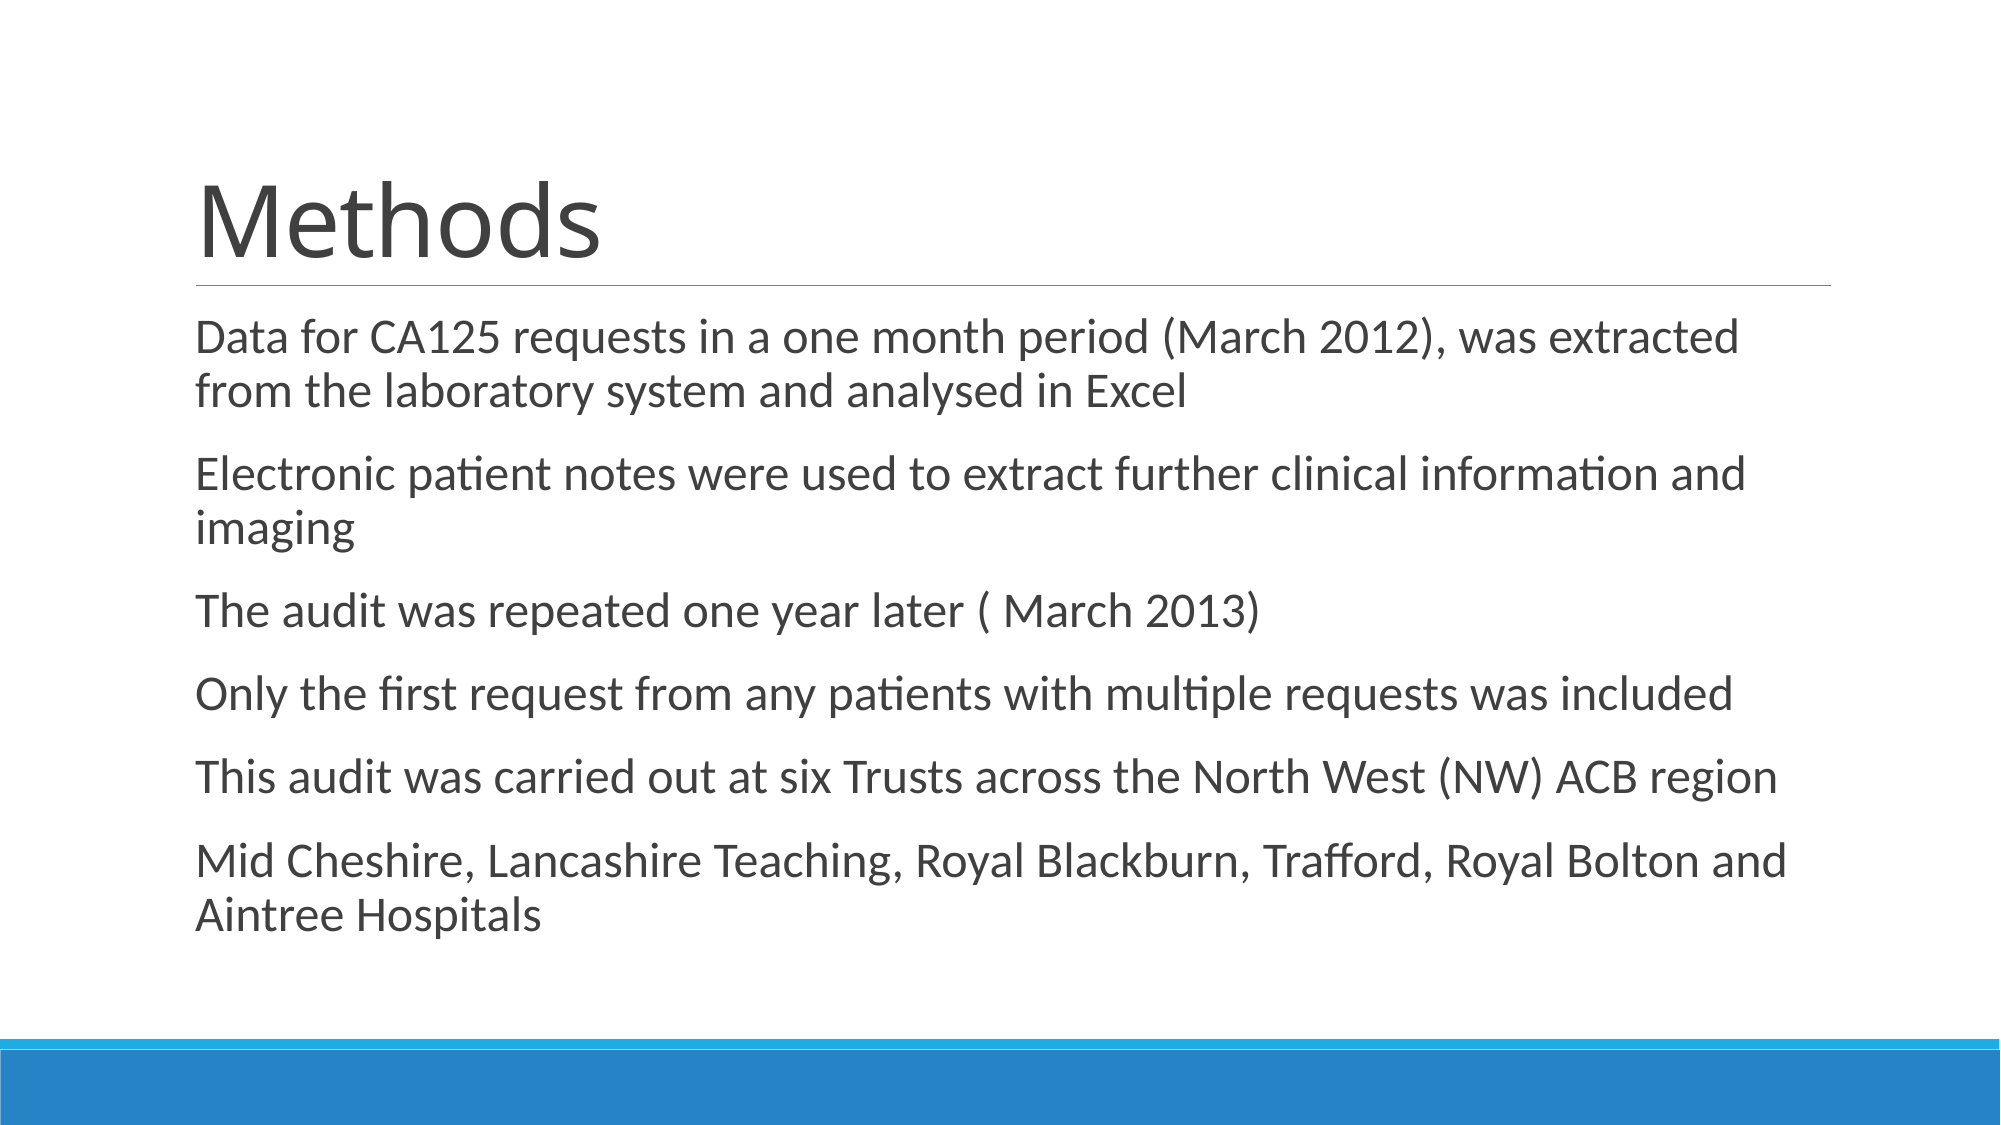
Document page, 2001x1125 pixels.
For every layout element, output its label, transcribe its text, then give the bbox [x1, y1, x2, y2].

list Data for CA125 requests in a one month period (March 2012), was extracted from the laboratory system and analysed in Excel Electronic patient notes were used to extract further clinical information and imaging The audit was repeated one year later ( March 2013) Only the first request from any patients with multiple requests was included This audit was carried out at six Trusts across the North West (NW) ACB region Mid Cheshire, Lancashire Teaching, Royal Blackburn, Trafford, Royal Bolton and Aintree Hospitals [180, 302, 1830, 963]
title Methods [180, 47, 1830, 285]
